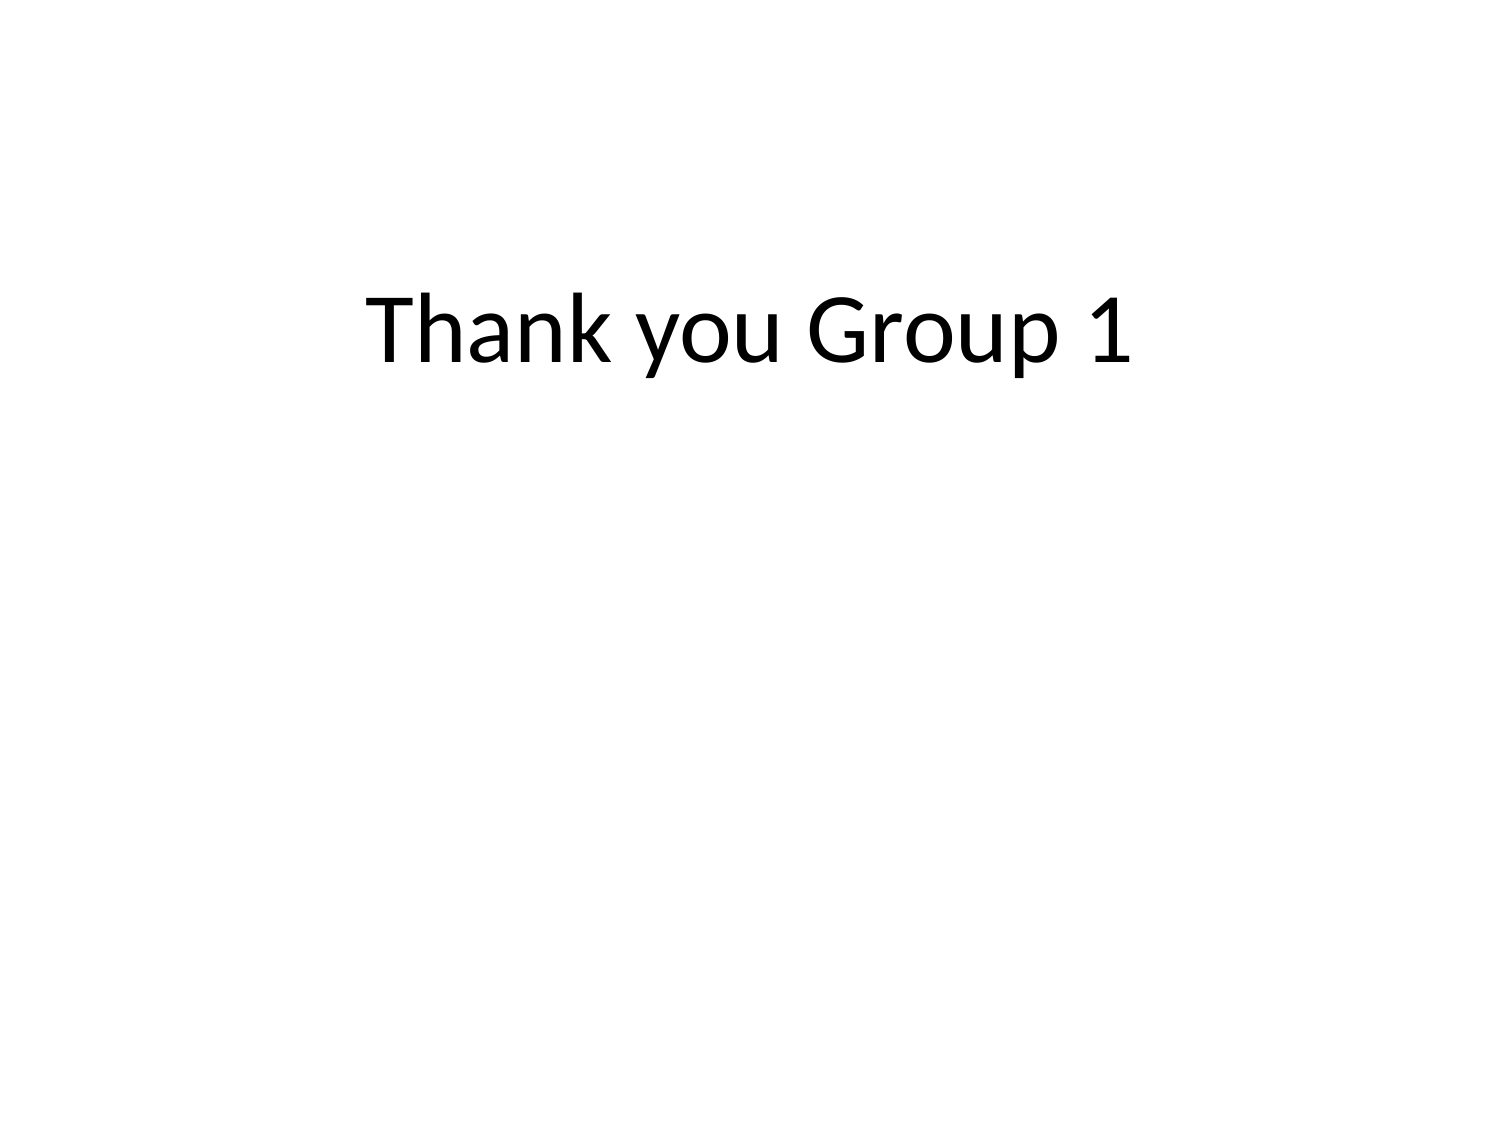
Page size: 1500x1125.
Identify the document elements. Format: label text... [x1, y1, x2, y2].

list Thank you Group 1 [75, 255, 1425, 433]
